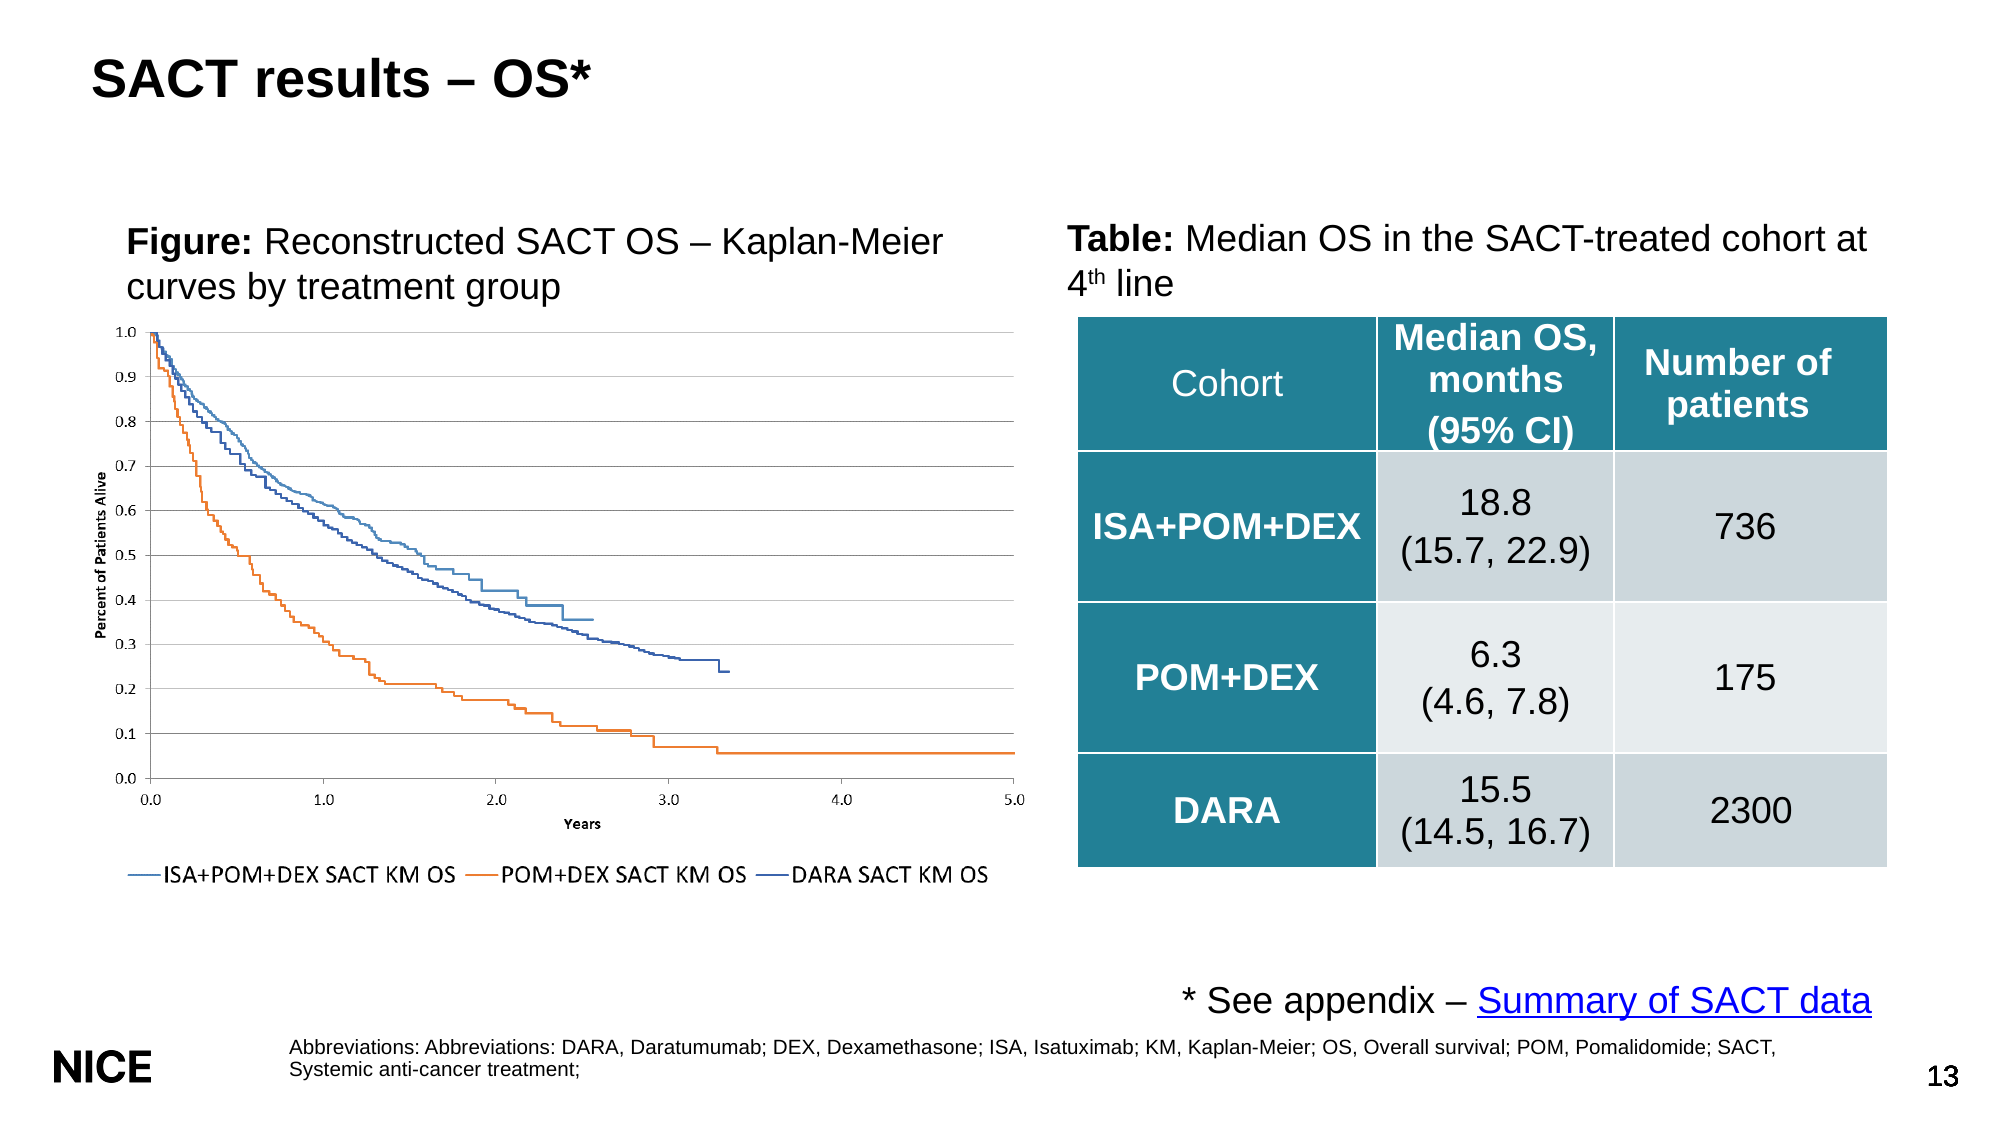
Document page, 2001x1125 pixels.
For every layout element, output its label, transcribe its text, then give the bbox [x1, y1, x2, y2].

table_cell ISA+POM+DEX [1078, 452, 1376, 601]
table_cell POM+DEX [1078, 603, 1376, 752]
table_header Cohort [1078, 317, 1376, 450]
text_box Figure: Reconstructed SACT OS – Kaplan-Meier curves by treatment group [111, 210, 1000, 314]
table_cell 175 [1615, 603, 1887, 752]
table_cell 736 [1615, 452, 1887, 601]
text_box Table: Median OS in the SACT-treated cohort at 4th line [1052, 206, 1923, 311]
table_cell DARA [1078, 754, 1376, 867]
table_cell 18.8 (15.7, 22.9) [1378, 452, 1613, 601]
table_cell 6.3 (4.6, 7.8) [1378, 603, 1613, 752]
title SACT results – OS* [76, 43, 1923, 141]
table_header Number of patients [1615, 317, 1887, 450]
table_cell 2300 [1615, 754, 1887, 867]
text_box * See appendix – Summary of SACT data [1167, 968, 1889, 1029]
table_cell 15.5 (14.5, 16.7) [1378, 754, 1613, 867]
list Abbreviations: Abbreviations: DARA, Daratumumab; DEX, Dexamethasone; ISA, Isatuximab; KM, Kaplan-Meier; OS, Overall survival; POM, Pomalidomide; SACT, Systemic anti-cancer treatment; [274, 1029, 1849, 1090]
table_header Median OS, months (95% CI) [1378, 317, 1613, 450]
picture [54, 1050, 151, 1083]
picture [69, 314, 1042, 905]
